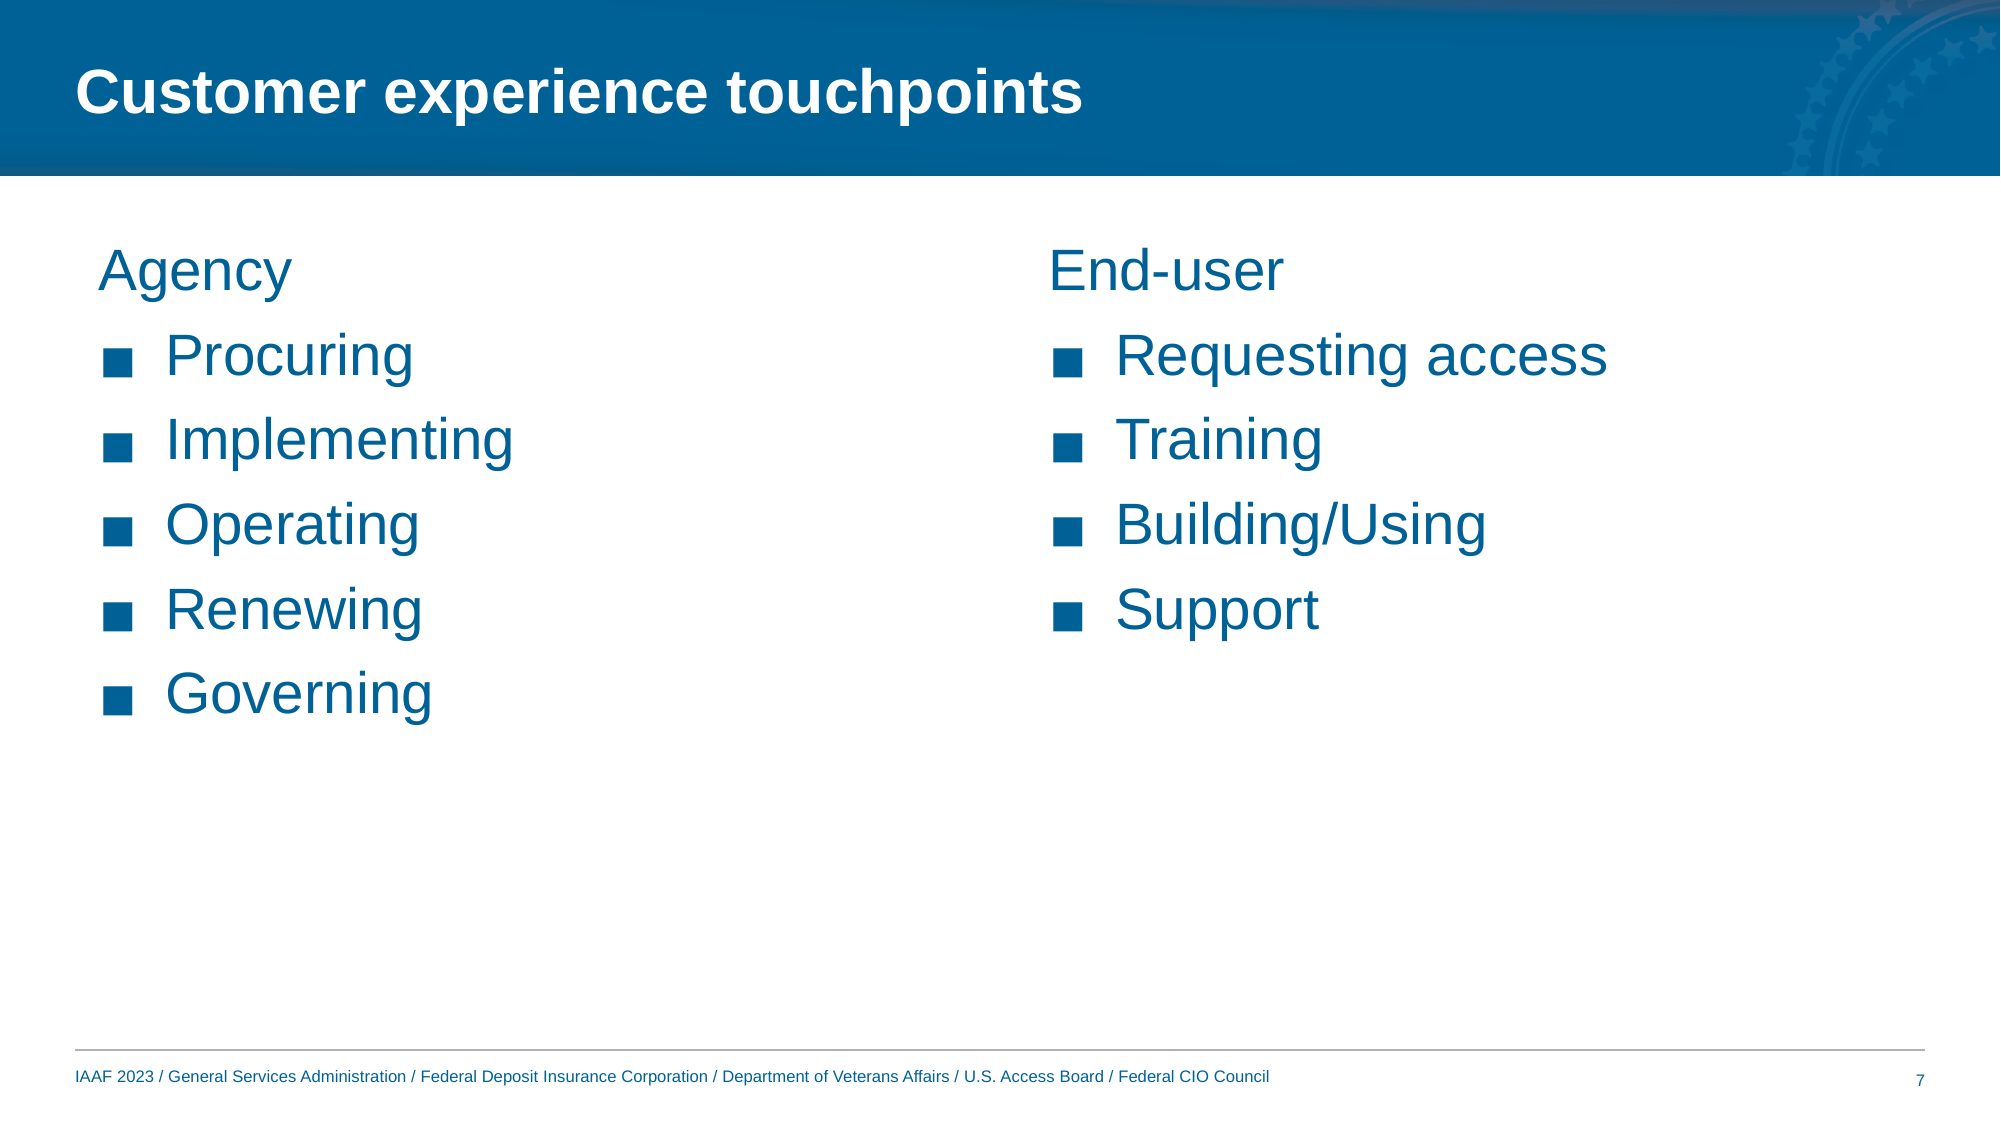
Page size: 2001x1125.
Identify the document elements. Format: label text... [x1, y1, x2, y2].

list Agency Procuring Implementing Operating Renewing Governing [75, 224, 975, 1035]
picture [0, 168, 666, 176]
title Customer experience touchpoints [75, 52, 1800, 128]
list End-user Requesting access Training Building/Using Support [1025, 224, 1925, 1038]
picture [0, 0, 2000, 176]
slide_number 7 [1880, 1065, 1925, 1095]
